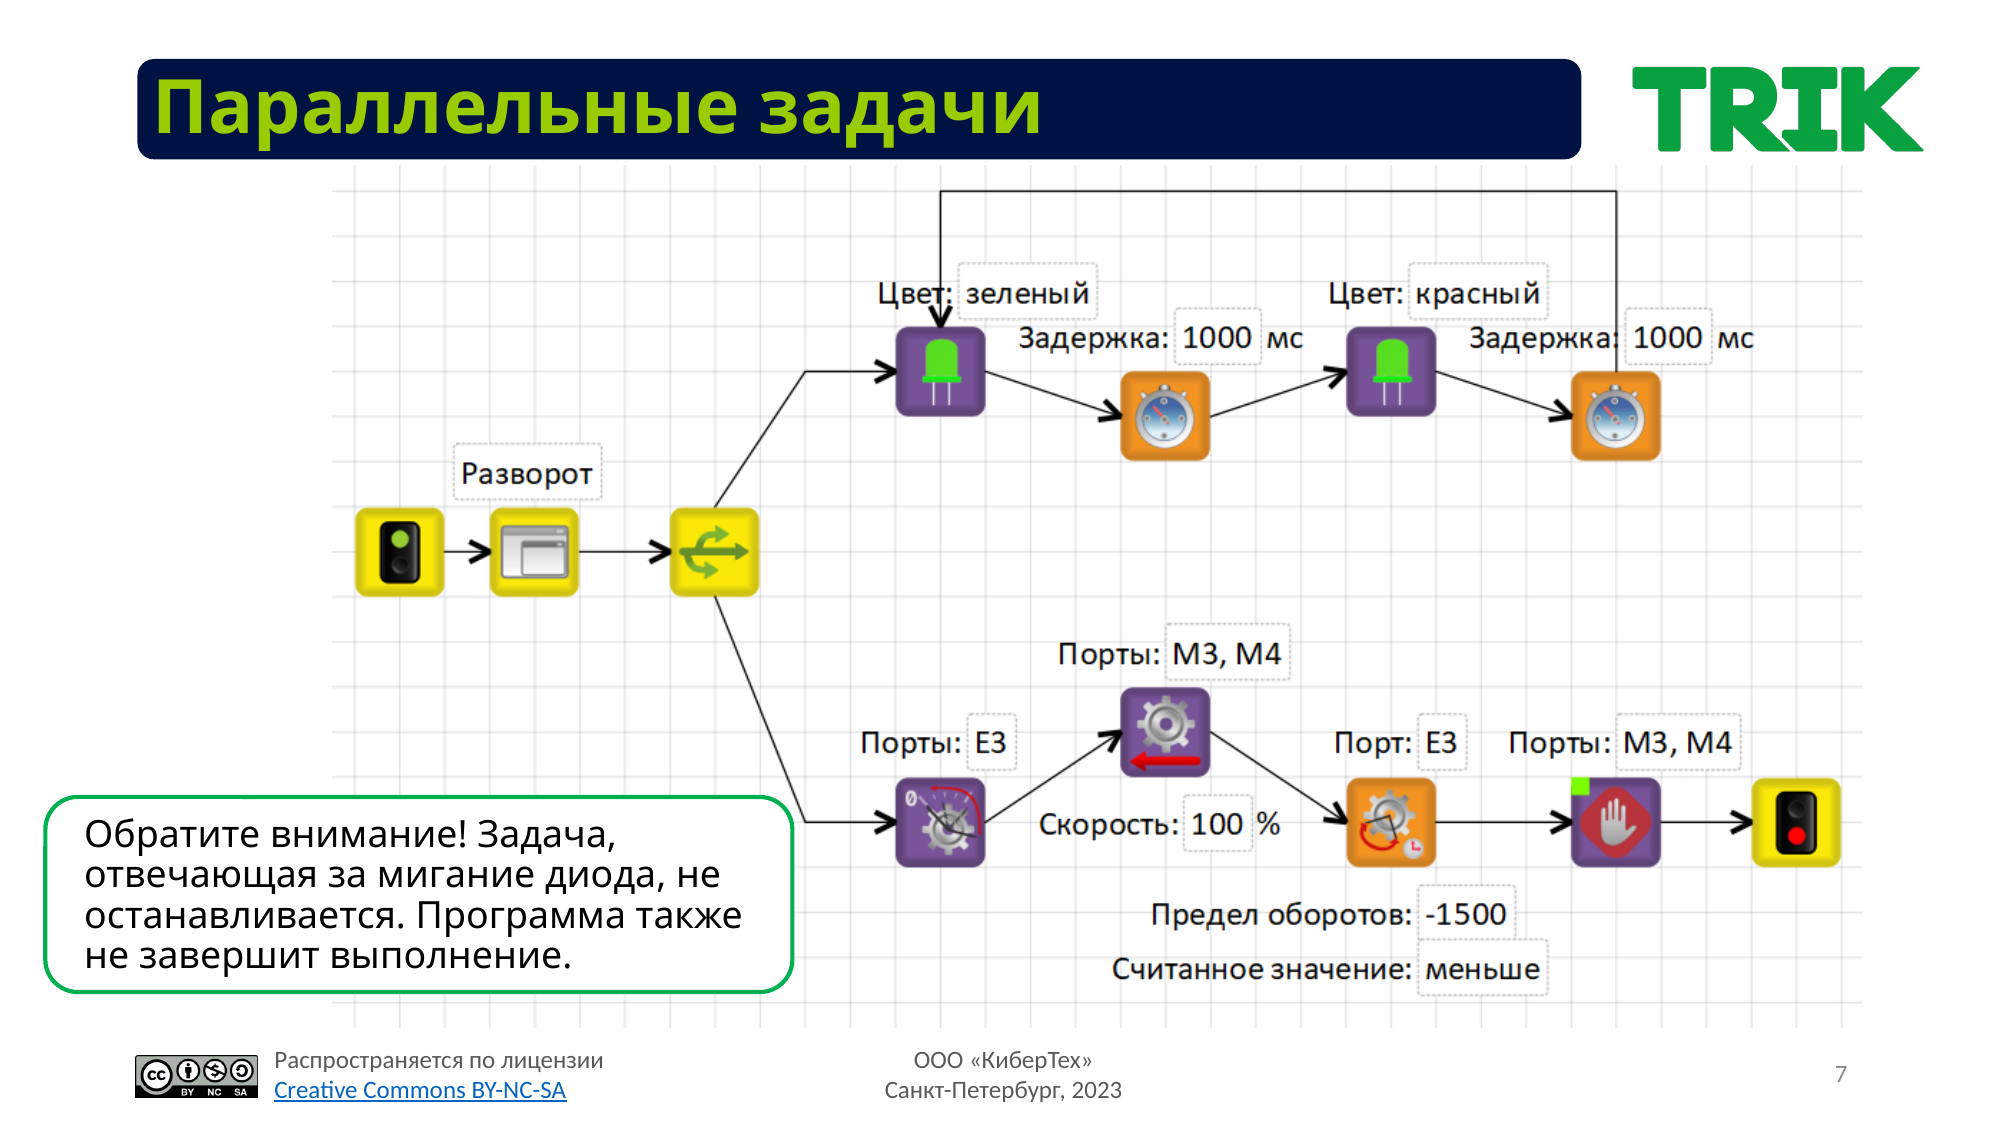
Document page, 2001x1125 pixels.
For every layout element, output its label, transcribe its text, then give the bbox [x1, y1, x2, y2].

title Параллельные задачи [137, 61, 1582, 163]
text_box [43, 794, 327, 993]
text_box Обратите внимание! Задача, отвечающая за мигание диода, не останавливается. Программа также не завершит выполнение. [66, 798, 327, 994]
picture [332, 164, 1863, 1028]
picture [1631, 64, 1924, 154]
picture [135, 1055, 258, 1098]
slide_number 7 [1412, 1042, 1863, 1103]
